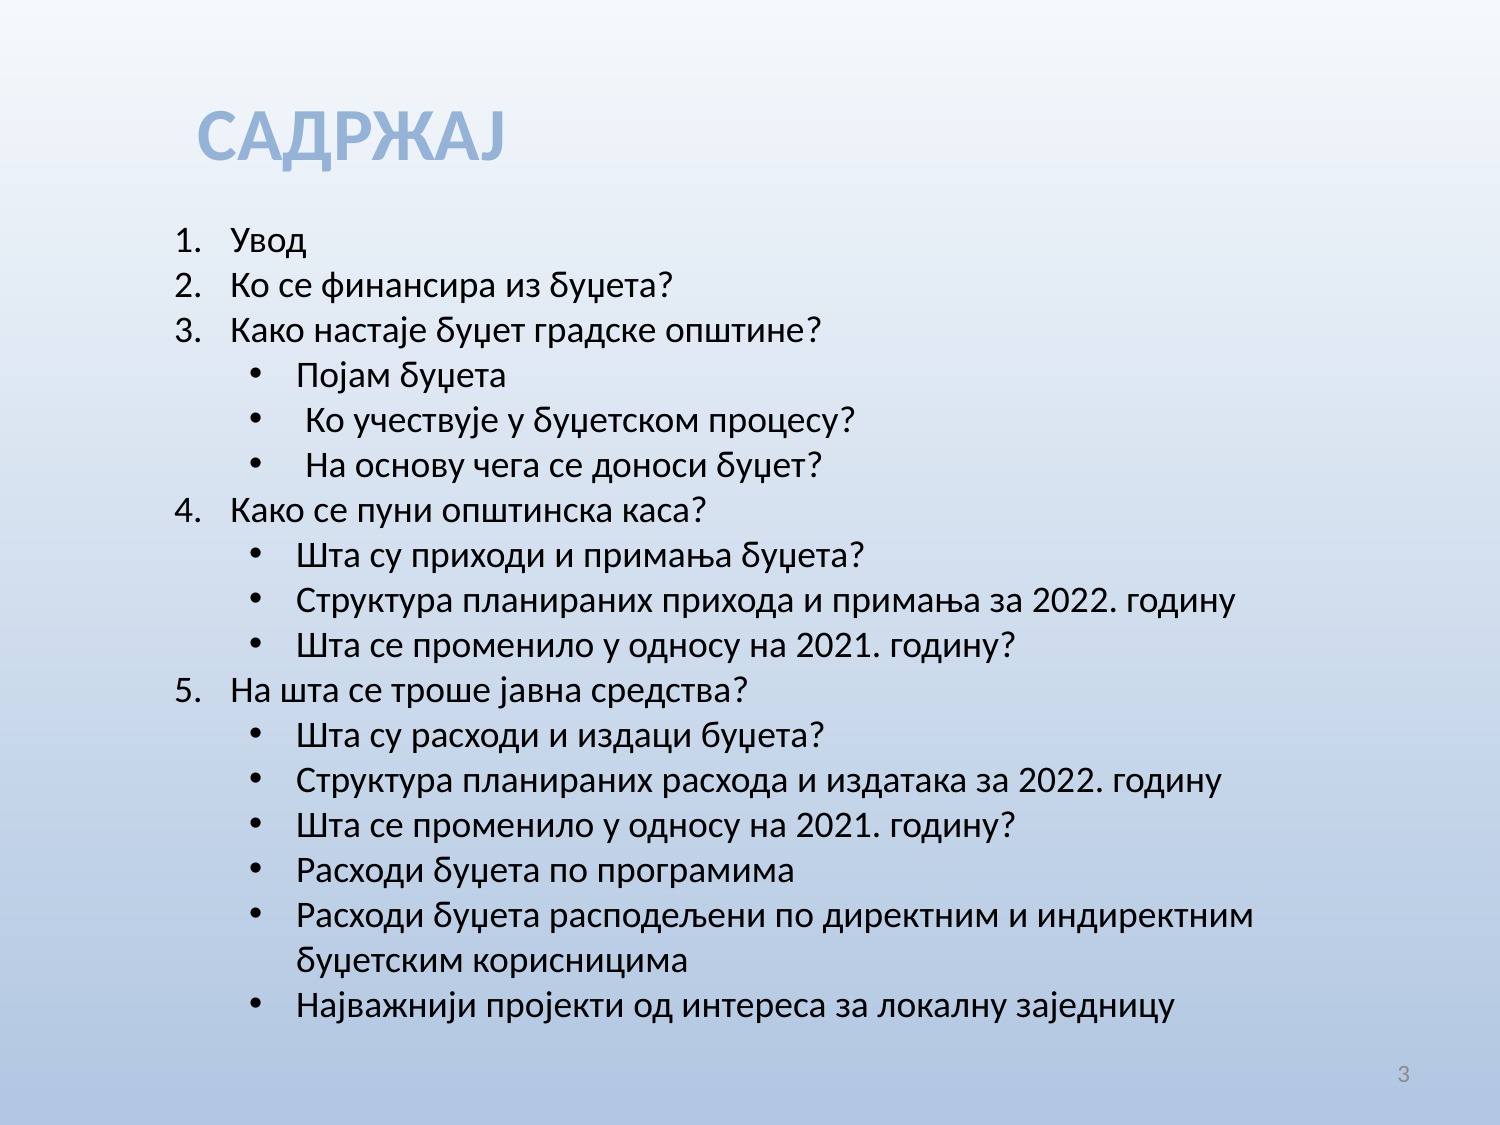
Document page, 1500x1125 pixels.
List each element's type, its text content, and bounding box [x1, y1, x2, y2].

text_box Увод Ко се финансира из буџета? Како настаје буџет градске општине? Појам буџета Ко учествује у буџетском процесу? На основу чега се доноси буџет? Како се пуни општинска каса? Шта су приходи и примања буџета? Структура планираних прихода и примања за 2022. годину Шта се променило у односу на 2021. годину? На шта се троше јавна средства? Шта су расходи и издаци буџета? Структура планираних расхода и издатака за 2022. годину Шта се променило у односу на 2021. годину? Расходи буџета по програмима Расходи буџета расподељени по директним и индиректним буџетским корисницима Најважнији пројекти од интереса за локалну заједницу [159, 208, 1396, 1033]
slide_number 3 [1074, 1042, 1425, 1103]
text_box САДРЖАЈ [182, 78, 621, 183]
